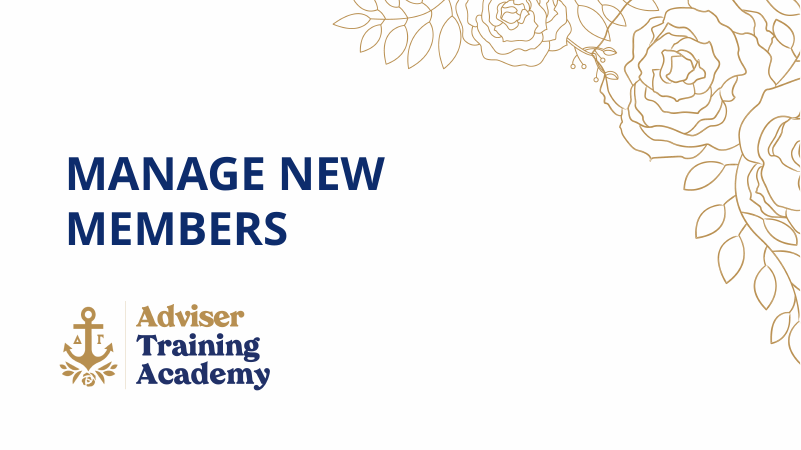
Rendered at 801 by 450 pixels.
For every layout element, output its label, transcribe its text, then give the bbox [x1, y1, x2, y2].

list MANAGE NEW MEMBERS [50, 137, 434, 200]
picture [0, 0, 801, 450]
